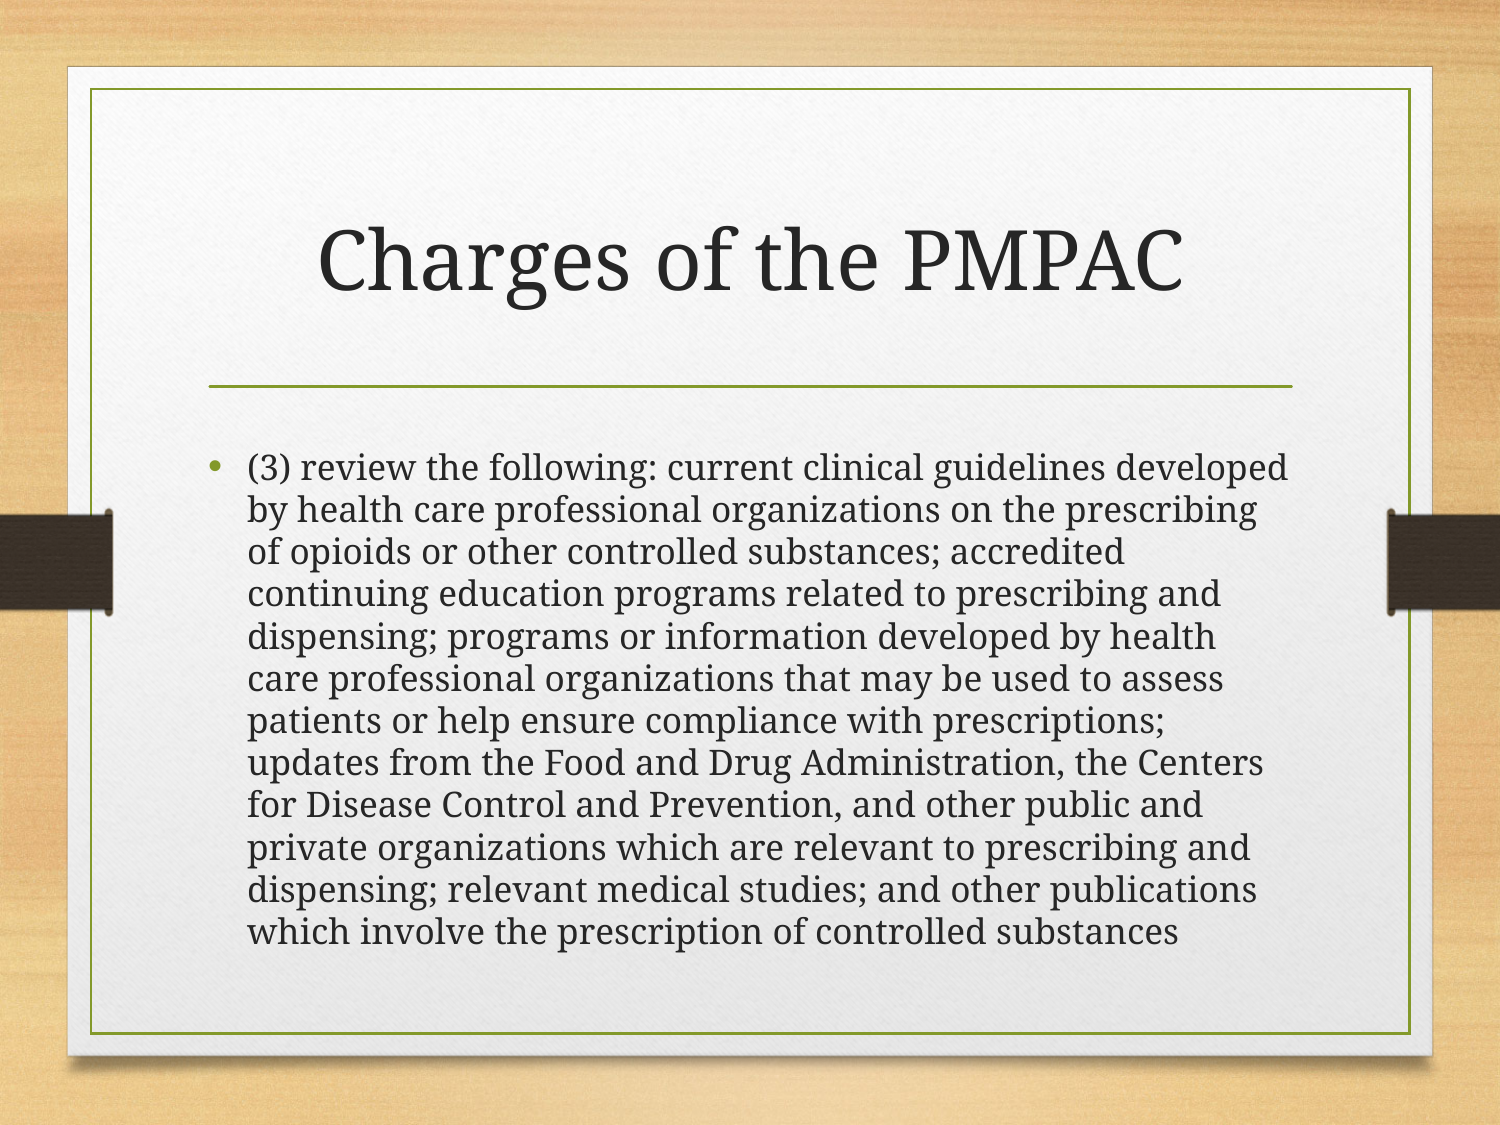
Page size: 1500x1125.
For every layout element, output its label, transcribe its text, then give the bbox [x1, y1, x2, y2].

list (3) review the following: current clinical guidelines developed by health care professional organizations on the prescribing of opioids or other controlled substances; accredited continuing education programs related to prescribing and dispensing; programs or information developed by health care professional organizations that may be used to assess patients or help ensure compliance with prescriptions; updates from the Food and Drug Administration, the Centers for Disease Control and Prevention, and other public and private organizations which are relevant to prescribing and dispensing; relevant medical studies; and other publications which involve the prescription of controlled substances [193, 437, 1309, 974]
title Charges of the PMPAC [193, 150, 1309, 365]
picture [0, 0, 1500, 1125]
